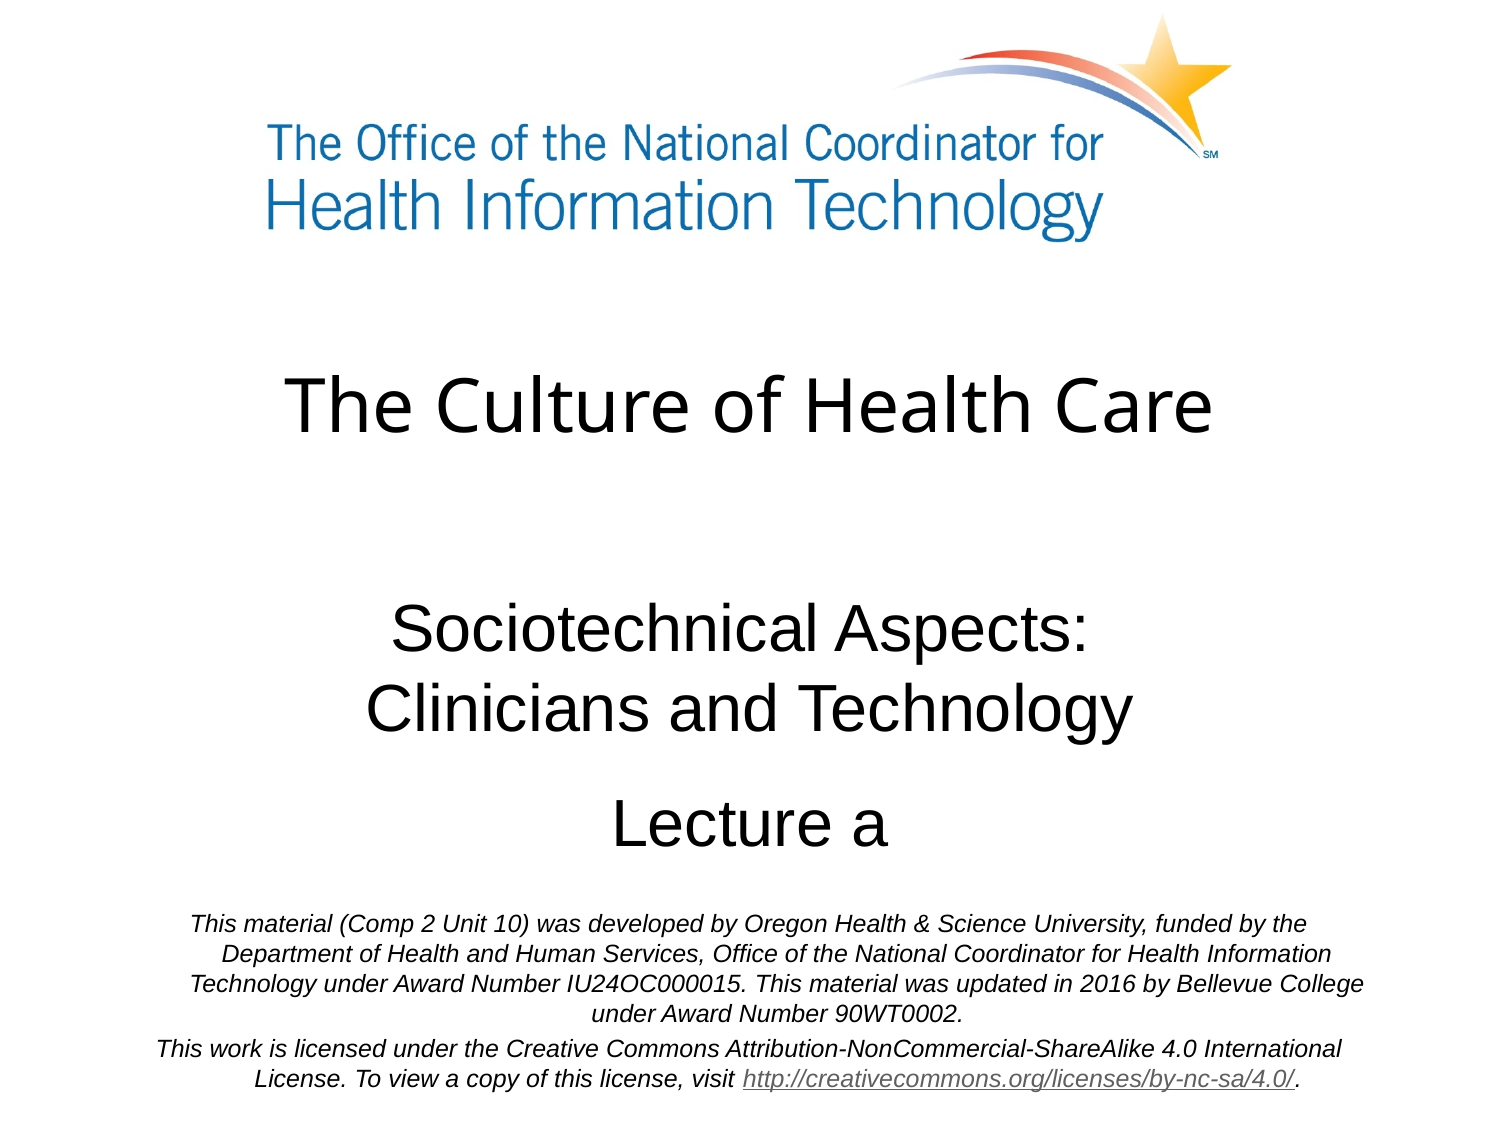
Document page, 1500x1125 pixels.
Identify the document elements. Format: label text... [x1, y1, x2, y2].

picture [252, 5, 1247, 250]
list This material (Comp 2 Unit 10) was developed by Oregon Health & Science University, funded by the Department of Health and Human Services, Office of the National Coordinator for Health Information Technology under Award Number IU24OC000015. This material was updated in 2016 by Bellevue College under Award Number 90WT0002. This work is licensed under the Creative Commons Attribution-NonCommercial-ShareAlike 4.0 International License. To view a copy of this license, visit http://creativecommons.org/licenses/by-nc-sa/4.0/. [112, 900, 1388, 1125]
list Lecture a [225, 772, 1275, 873]
title The Culture of Health Care [0, 349, 1500, 563]
list Sociotechnical Aspects: Clinicians and Technology [225, 577, 1275, 703]
